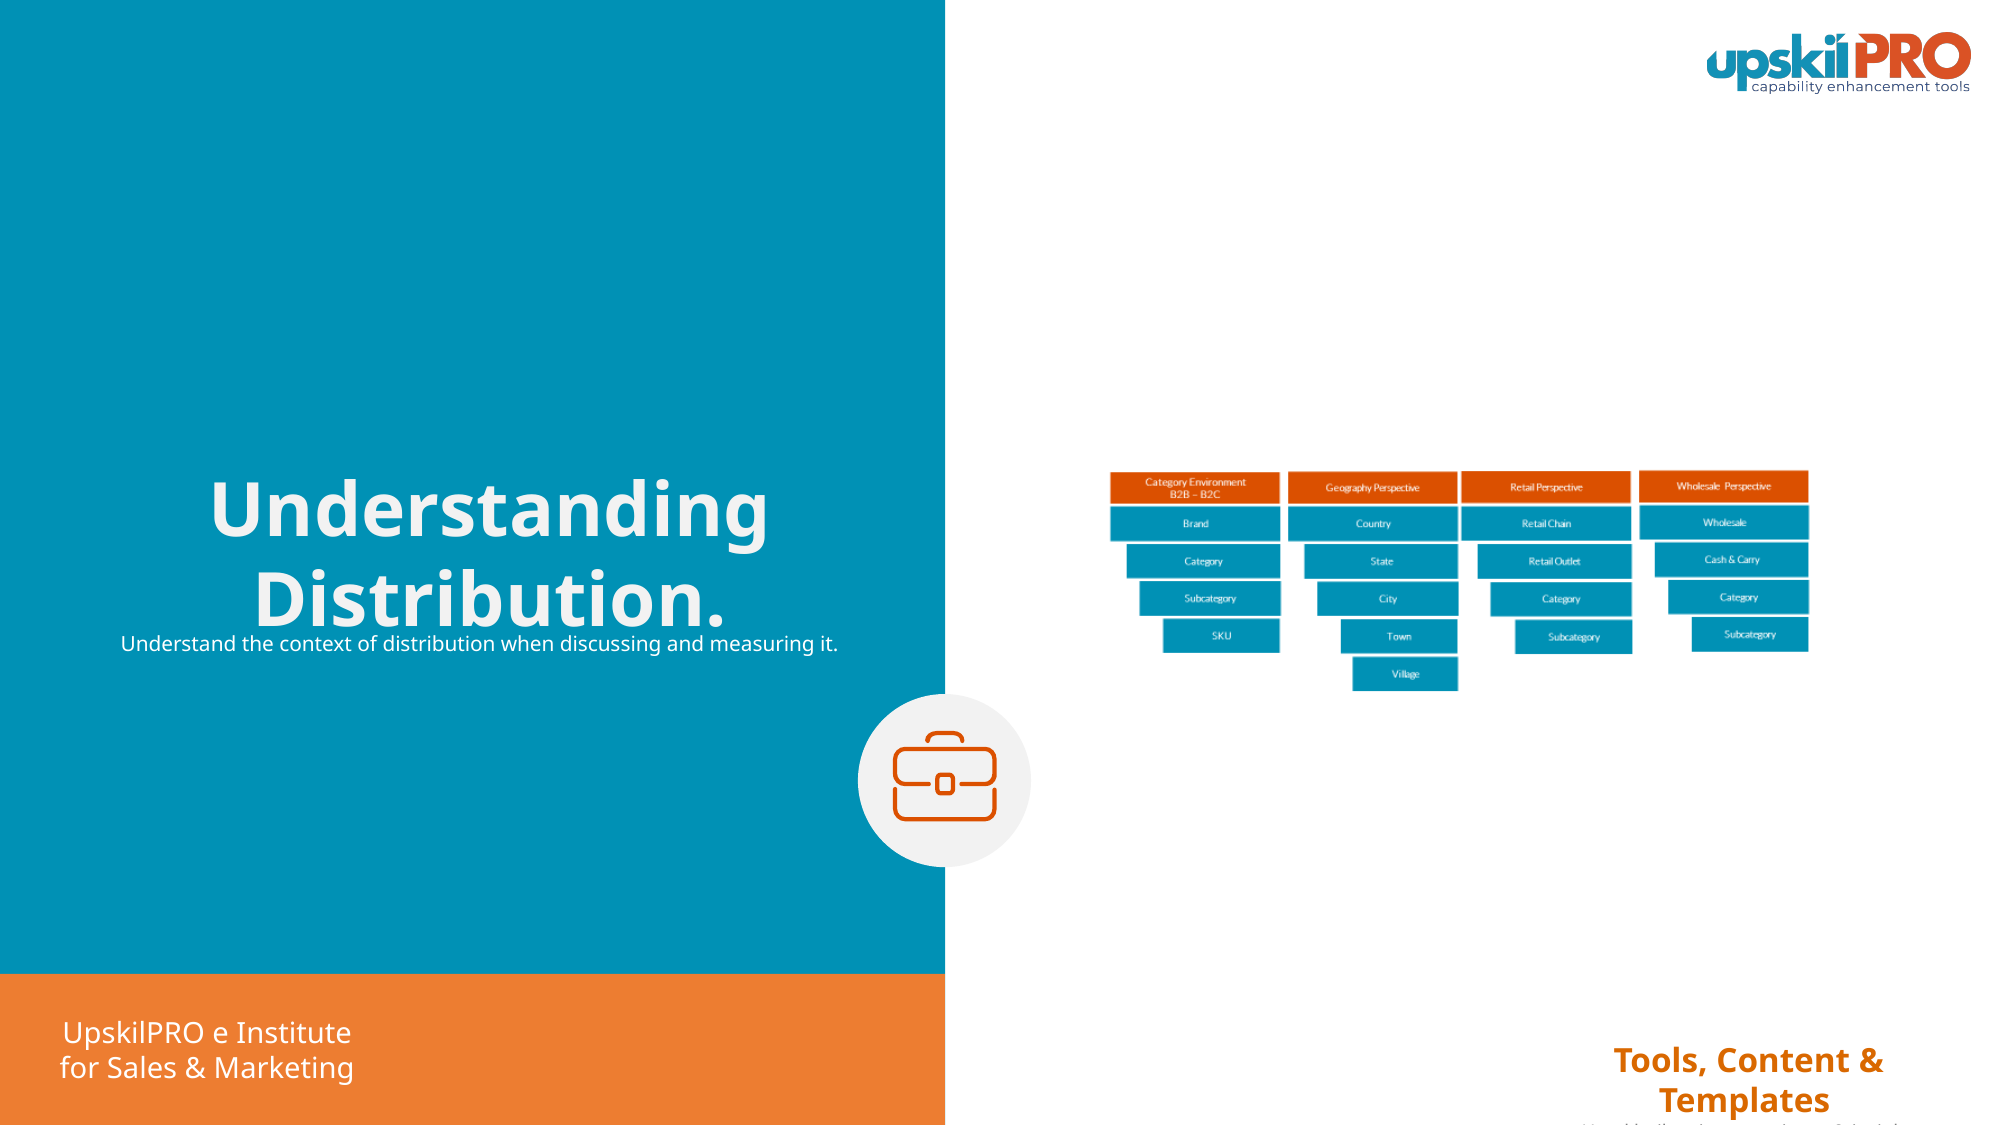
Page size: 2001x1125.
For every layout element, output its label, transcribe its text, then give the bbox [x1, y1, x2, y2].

picture [1103, 458, 1823, 693]
picture [1707, 32, 1971, 94]
text_box [0, 973, 945, 1125]
text_box Tools, Content & Templates Hand built using experience & insight [1509, 1032, 1989, 1125]
text_box Understanding Distribution. [6, 453, 974, 649]
text_box [0, 0, 946, 1125]
text_box UpskilPRO e Institute for Sales & Marketing [0, 1006, 415, 1092]
text_box Understand the context of distribution when discussing and measuring it. [33, 623, 931, 663]
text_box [857, 693, 1032, 868]
